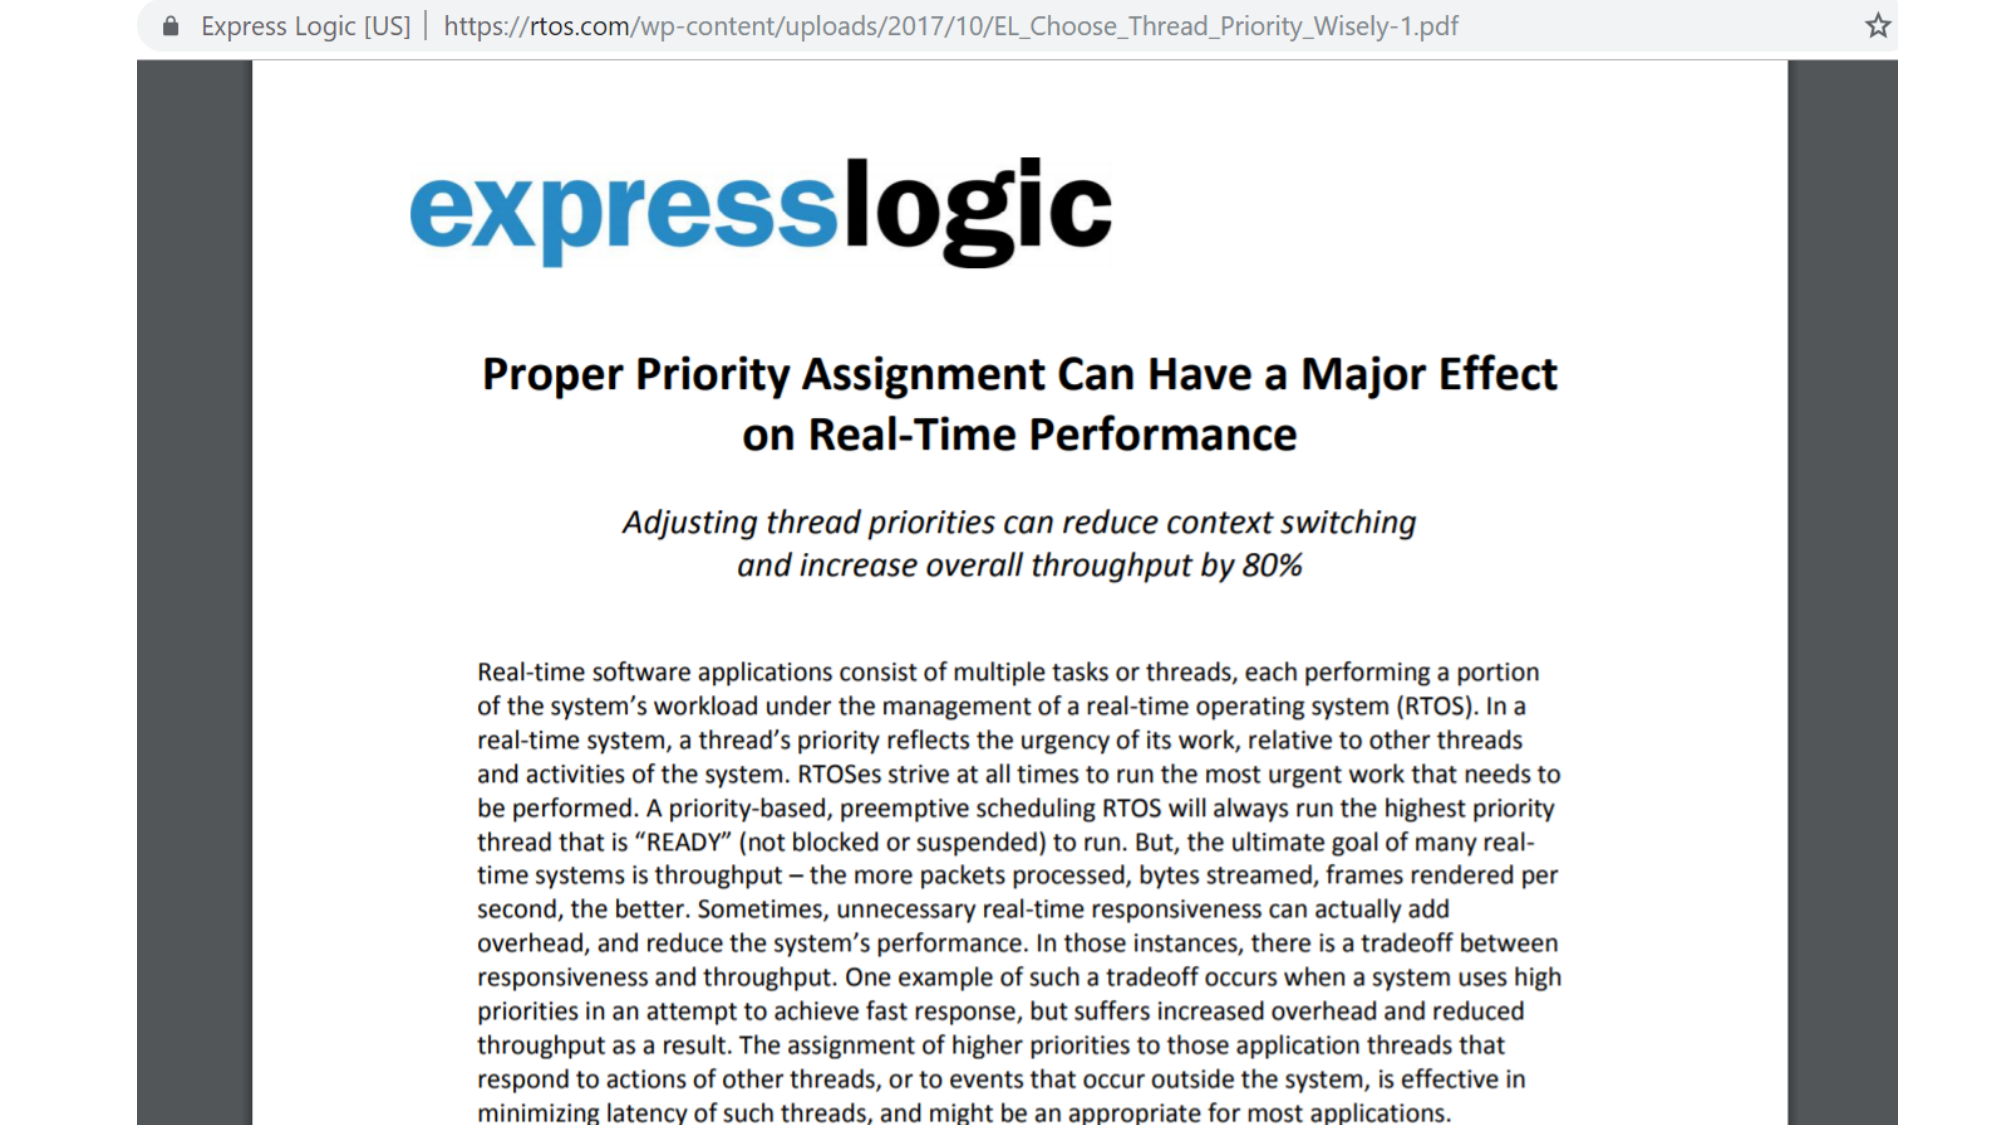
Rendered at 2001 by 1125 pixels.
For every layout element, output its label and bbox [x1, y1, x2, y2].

picture [137, 0, 1898, 1125]
